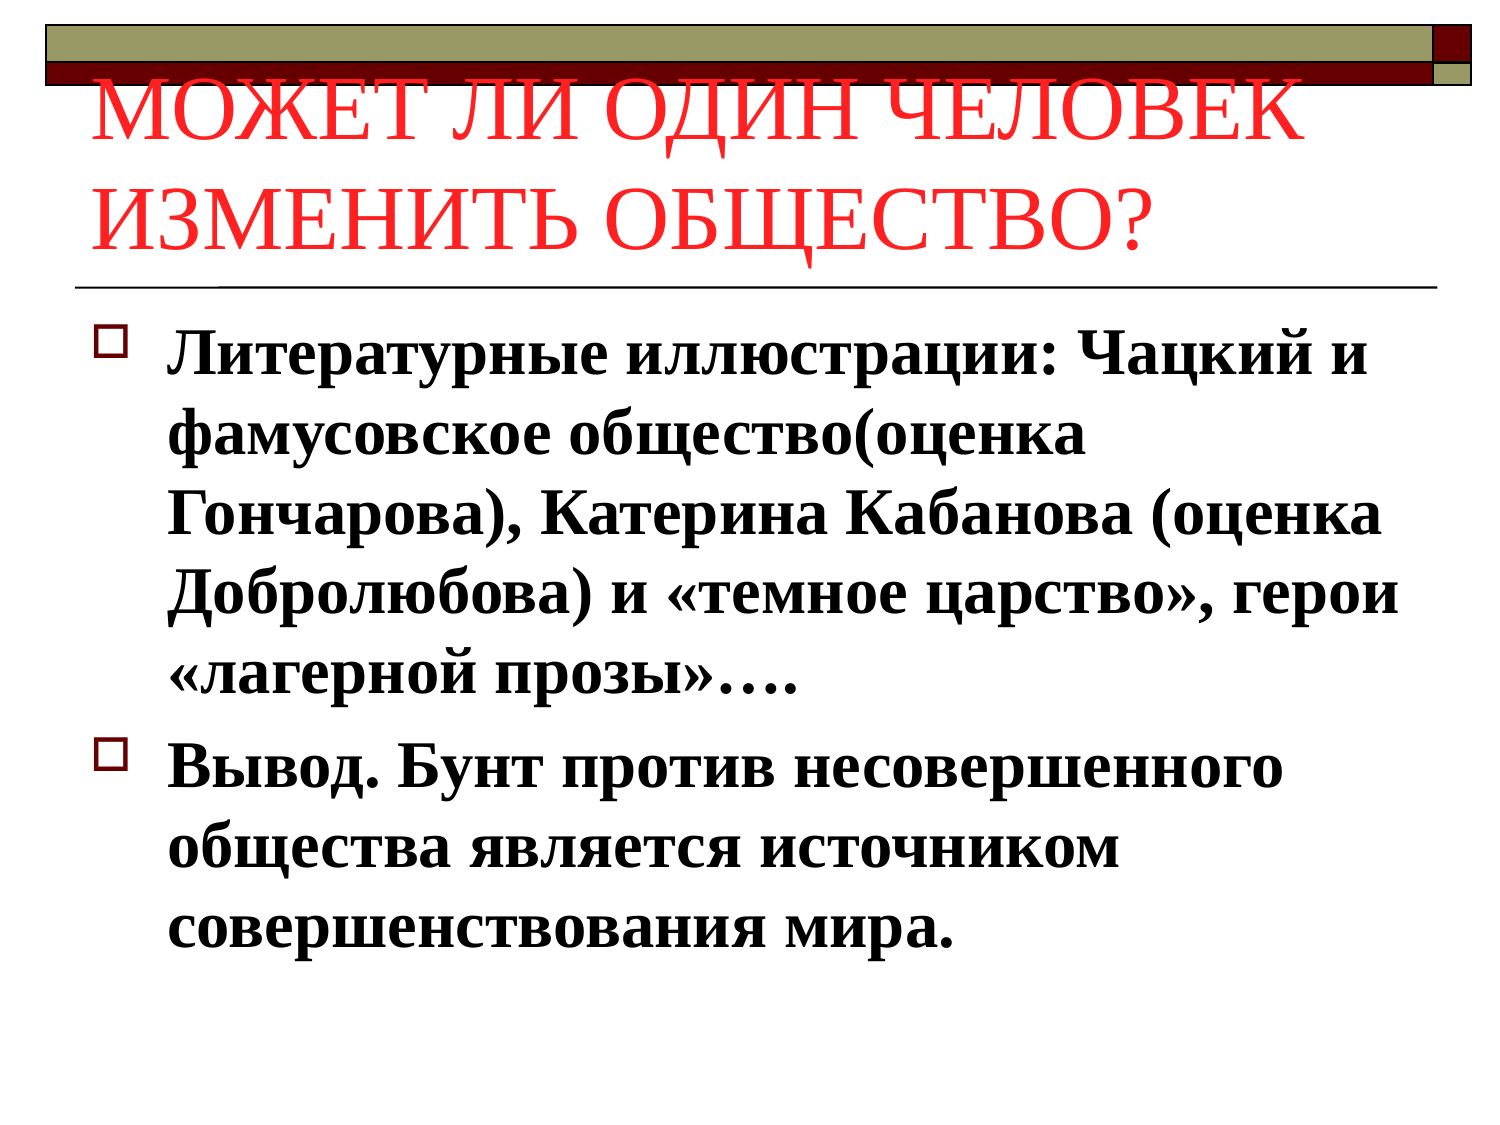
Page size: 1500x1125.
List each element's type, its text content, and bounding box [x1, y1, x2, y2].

title МОЖЕТ ЛИ ОДИН ЧЕЛОВЕК ИЗМЕНИТЬ ОБЩЕСТВО? [75, 87, 1425, 275]
list Литературные иллюстрации: Чацкий и фамусовское общество(оценка Гончарова), Катерина Кабанова (оценка Добролюбова) и «темное царство», герои «лагерной прозы»…. Вывод. Бунт против несовершенного общества является источником совершенствования мира. [75, 299, 1425, 1006]
